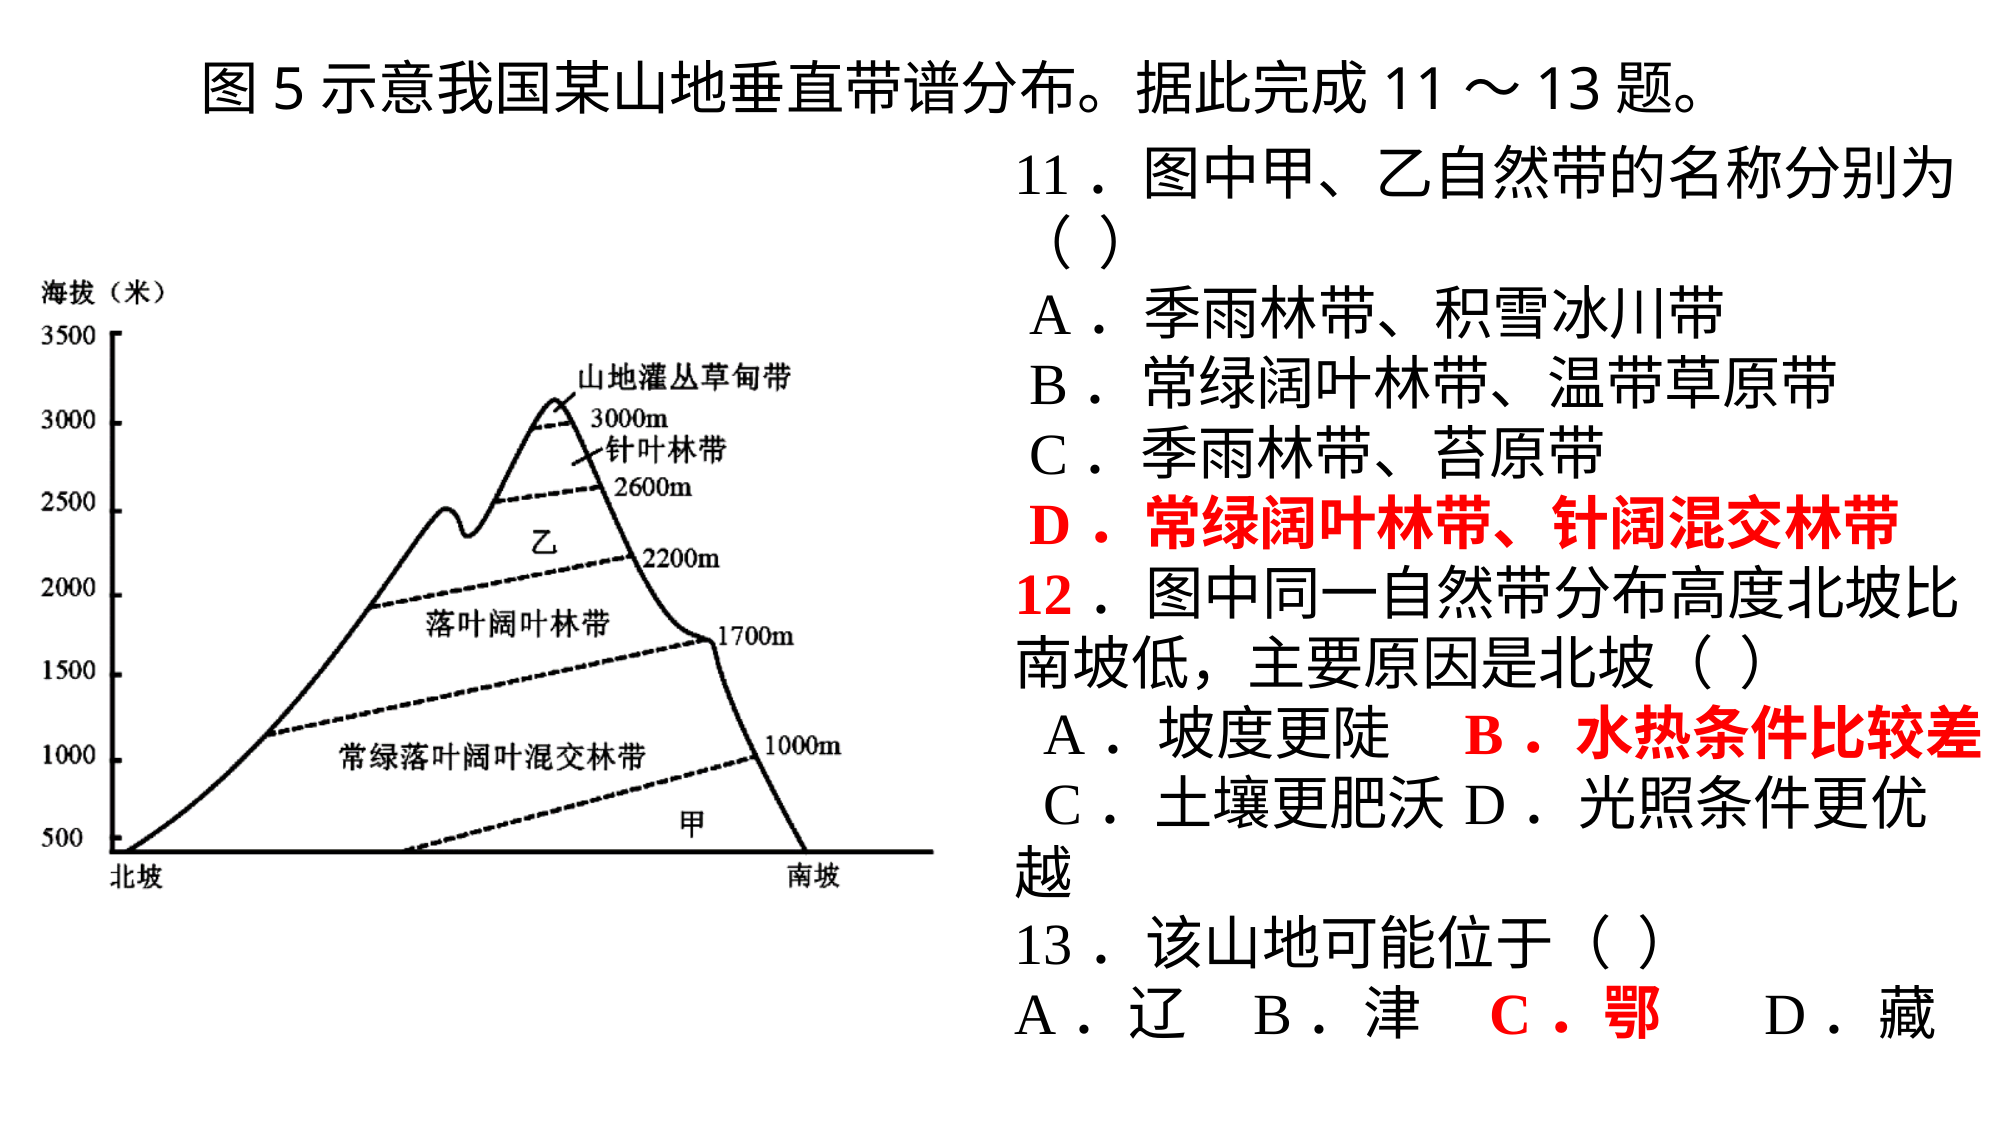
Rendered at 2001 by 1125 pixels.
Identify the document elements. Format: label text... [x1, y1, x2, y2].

text_box 11．图中甲、乙自然带的名称分别为（ ） A．季雨林带、积雪冰川带 B．常绿阔叶林带、温带草原带 C．季雨林带、苔原带 D．常绿阔叶林带、针阔混交林带 12．图中同一自然带分布高度北坡比南坡低，主要原因是北坡（ ） A．坡度更陡 B．水热条件比较差 C．土壤更肥沃 D．光照条件更优越 13．该山地可能位于（ ） A．辽 B．津 C．鄂 D．藏 [999, 128, 2000, 1054]
picture [25, 276, 943, 893]
text_box 图5示意我国某山地垂直带谱分布。据此完成11～13题。 [142, 43, 1822, 129]
